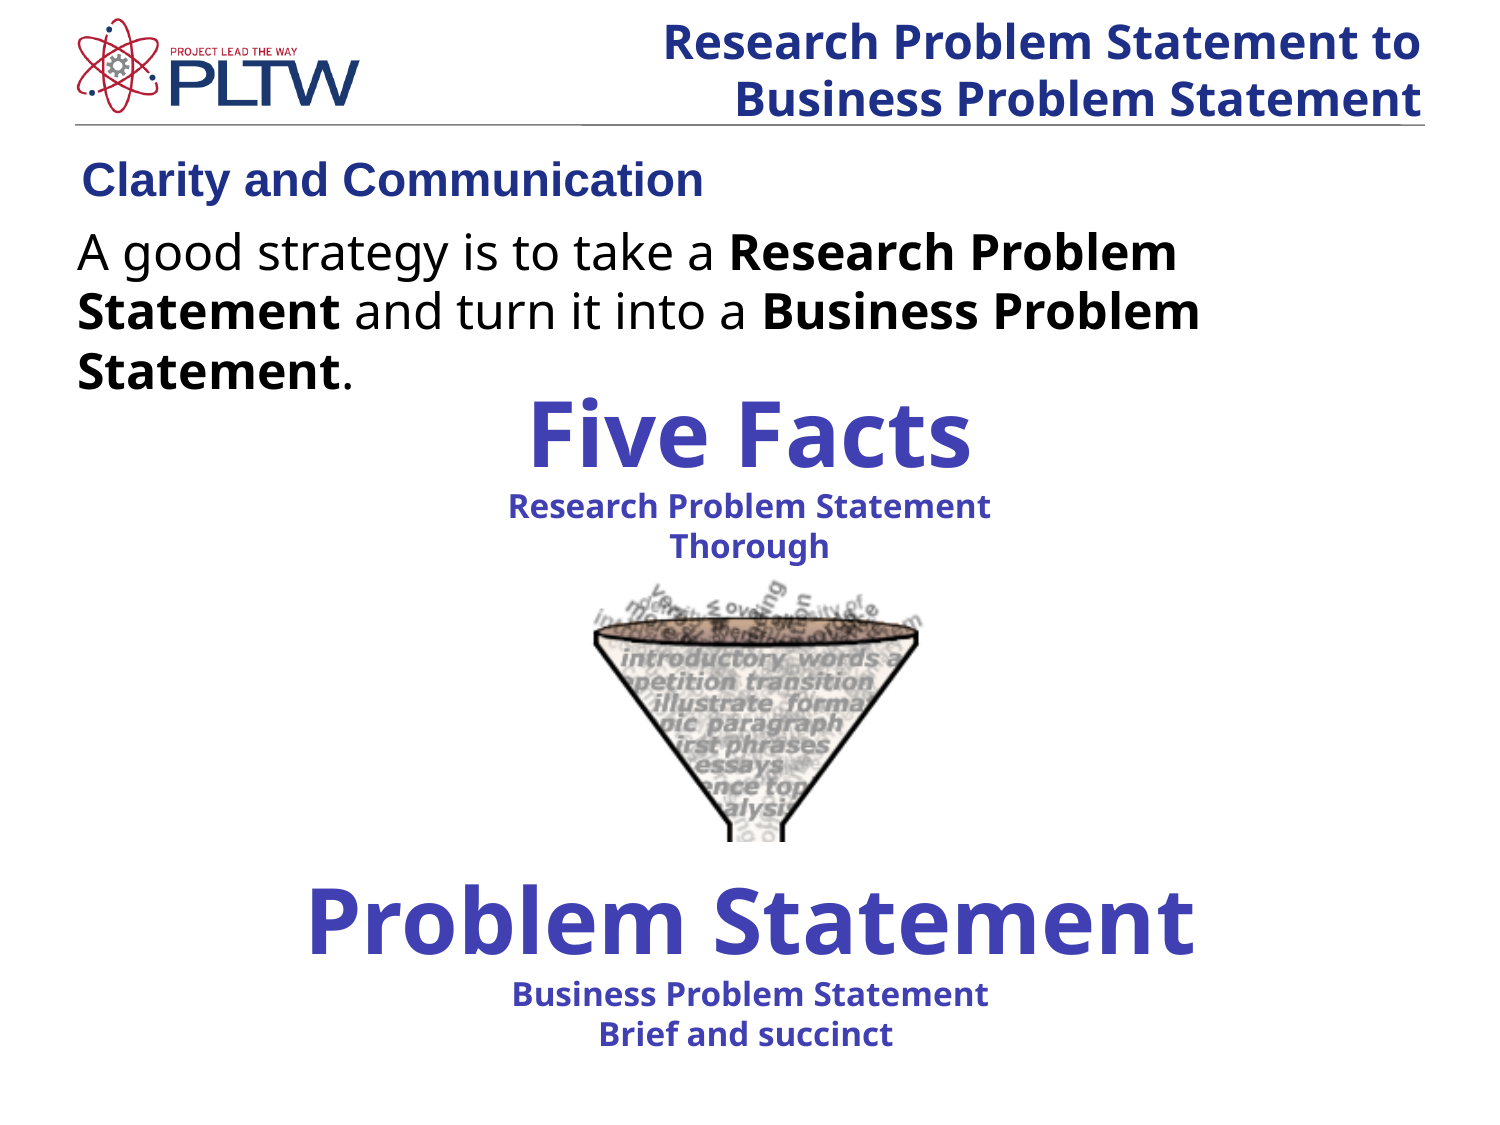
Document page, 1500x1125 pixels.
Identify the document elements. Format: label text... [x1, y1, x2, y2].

text_box Five Facts Research Problem Statement Thorough [492, 367, 1007, 573]
text_box Problem Statement Business Problem Statement Brief and succinct [289, 855, 1212, 1061]
picture [576, 562, 937, 842]
title Clarity and Communication [66, 126, 1342, 212]
text_box Research Problem Statement to Business Problem Statement [637, 50, 1438, 88]
picture [62, 0, 375, 134]
list A good strategy is to take a Research Problem Statement and turn it into a Business Problem Statement. [0, 212, 1463, 363]
